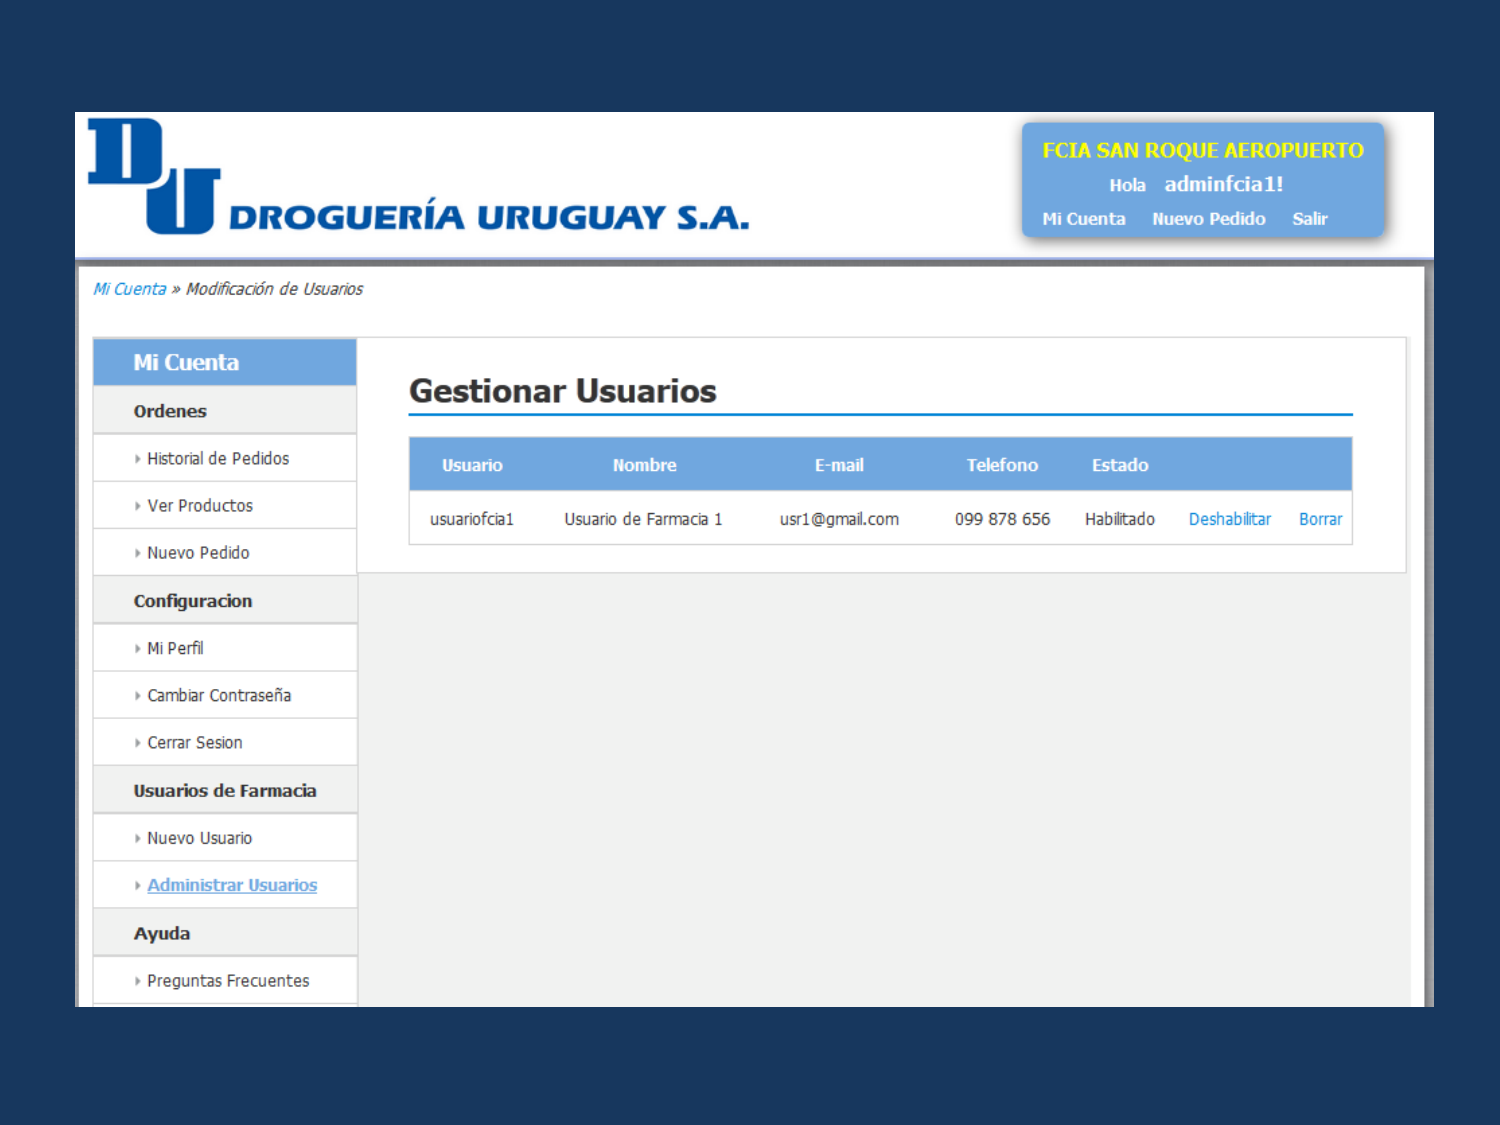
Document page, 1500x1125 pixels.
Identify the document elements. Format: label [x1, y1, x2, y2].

picture [74, 112, 1434, 1008]
